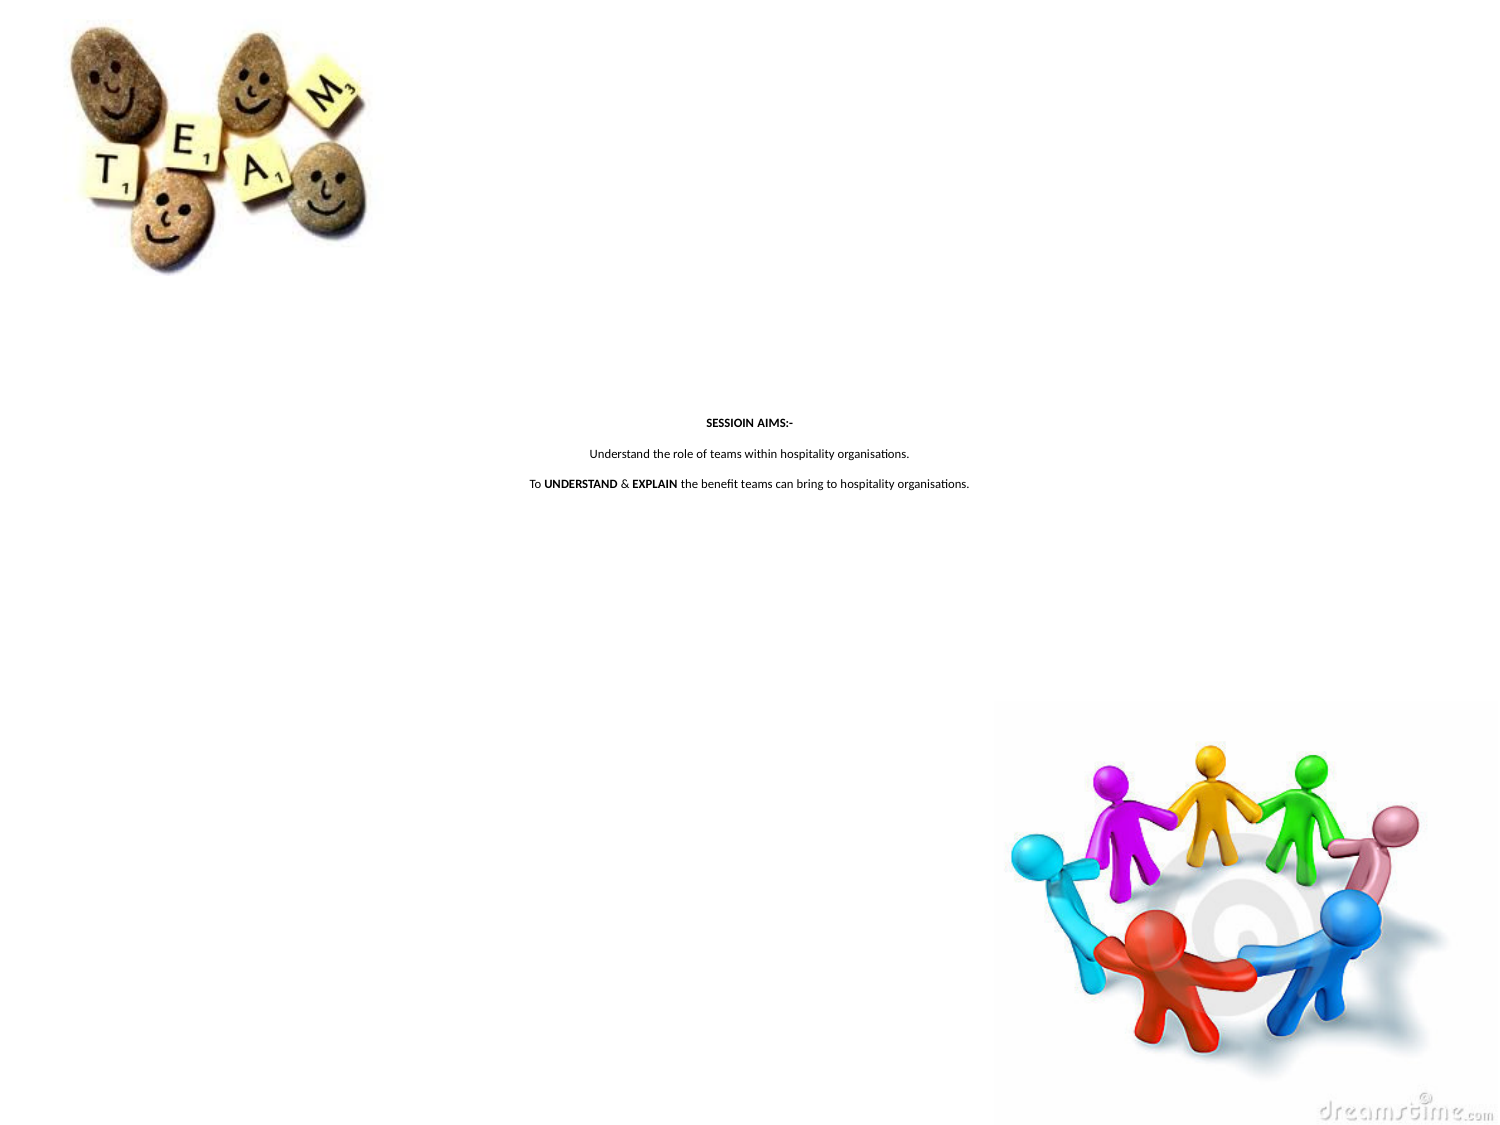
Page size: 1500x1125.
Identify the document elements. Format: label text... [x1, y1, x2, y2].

picture [993, 700, 1498, 1125]
picture [41, 18, 385, 277]
title SESSIOIN AIMS:- Understand the role of teams within hospitality organisations. To UNDERSTAND & EXPLAIN the benefit teams can bring to hospitality organisations. [112, 349, 1388, 591]
